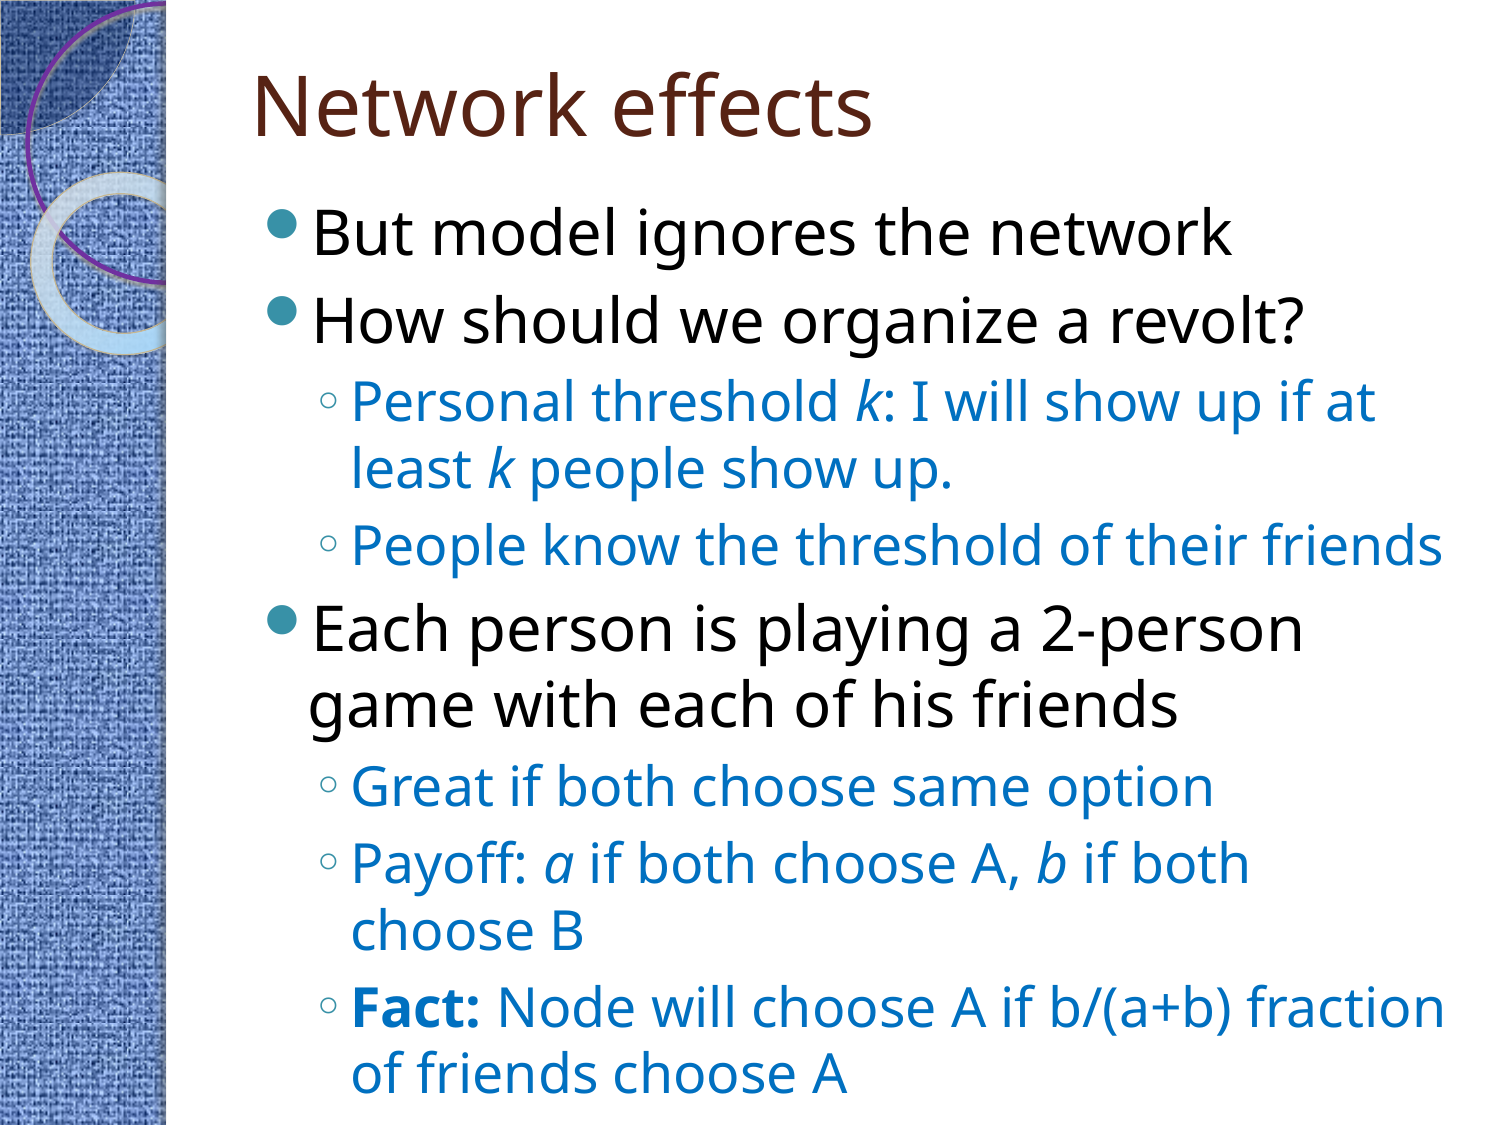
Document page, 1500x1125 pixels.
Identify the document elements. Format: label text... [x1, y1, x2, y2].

picture [0, 134, 166, 1125]
list But model ignores the network How should we organize a revolt? Personal threshold k: I will show up if at least k people show up. People know the threshold of their friends Each person is playing a 2-person game with each of his friends Great if both choose same option Payoff: a if both choose A, b if both choose B Fact: Node will choose A if b/(a+b) fraction of friends choose A [235, 184, 1466, 1125]
picture [32, 13, 160, 207]
title Network effects [235, 45, 1466, 161]
picture [53, 241, 160, 332]
picture [136, 0, 164, 4]
picture [34, 17, 133, 130]
picture [62, 195, 160, 280]
picture [1, 1, 134, 134]
